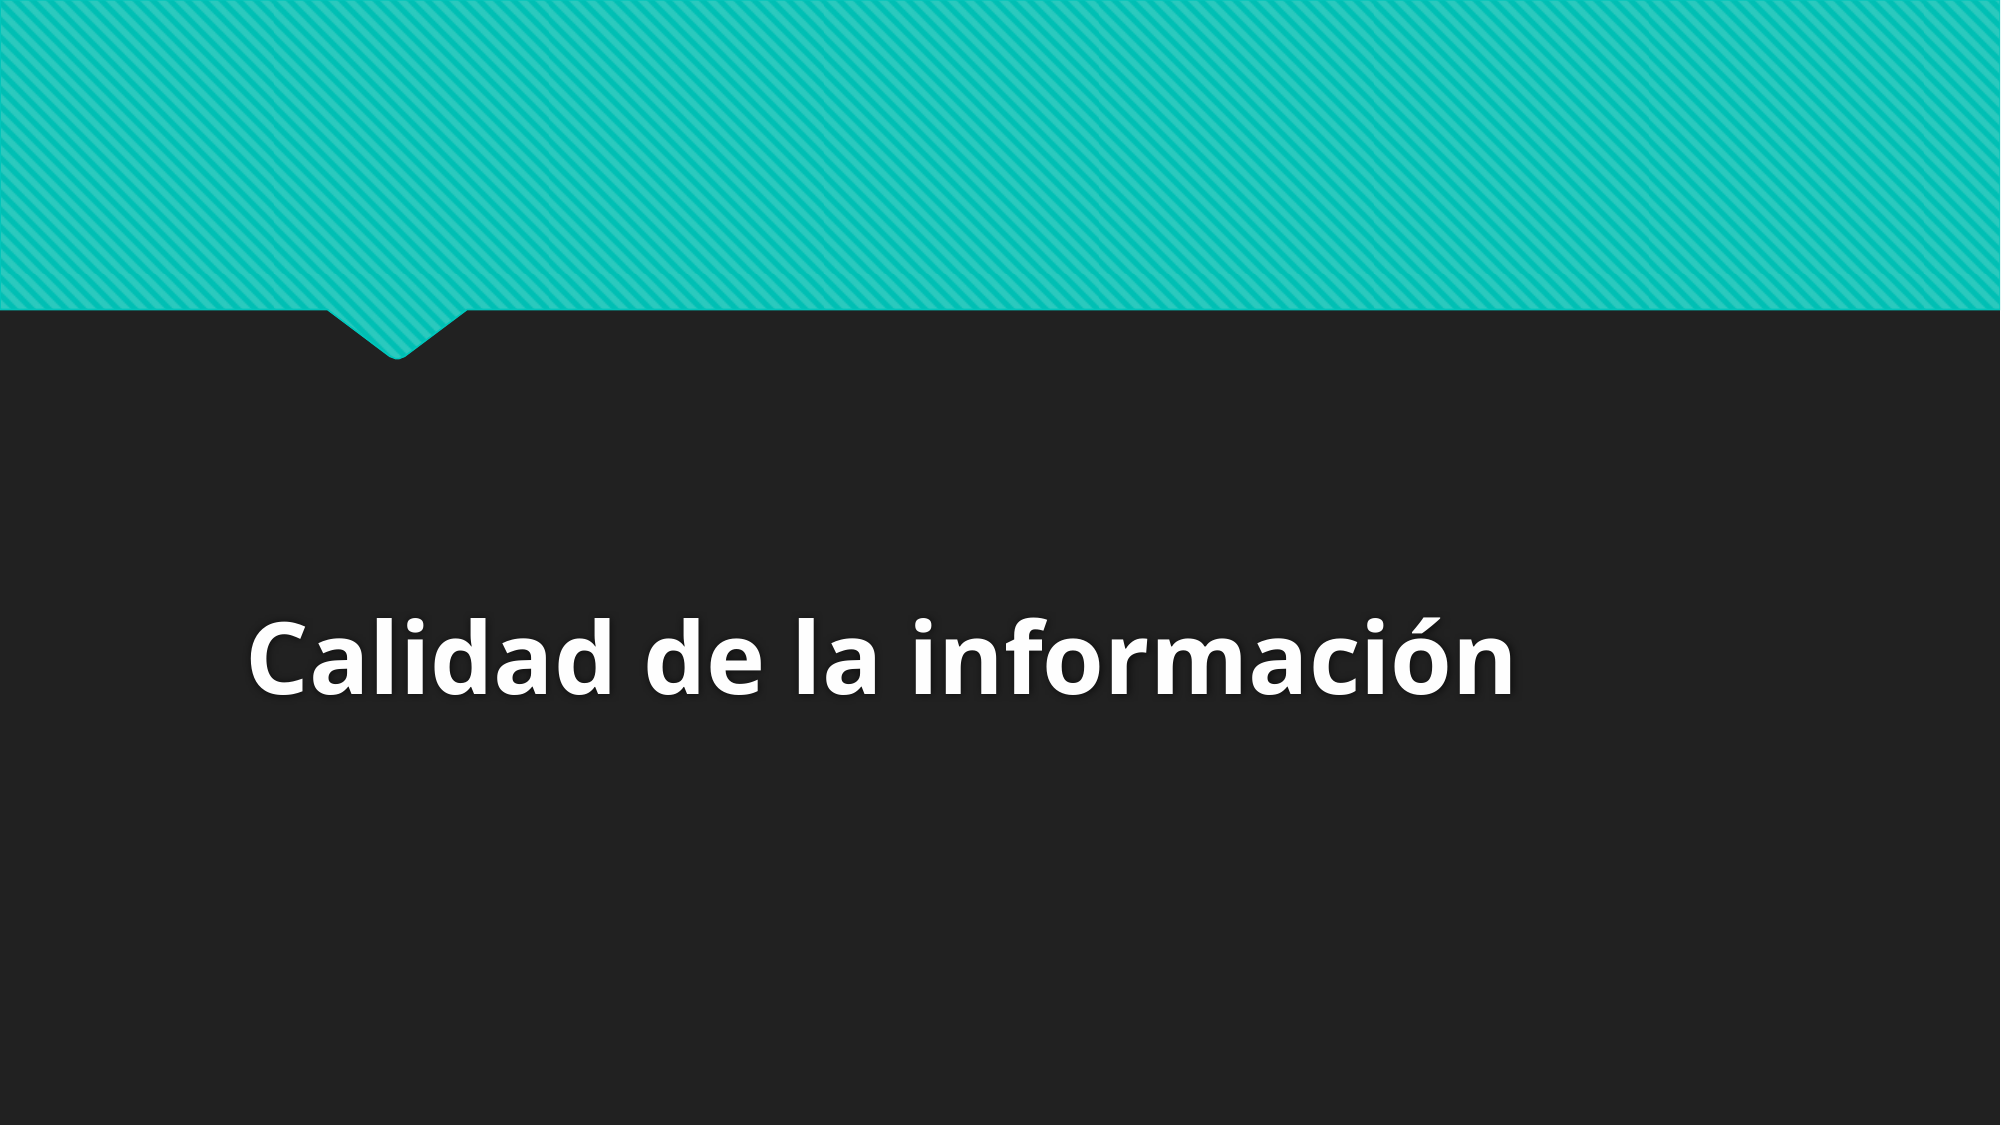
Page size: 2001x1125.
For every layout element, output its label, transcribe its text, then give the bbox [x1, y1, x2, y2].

title Calidad de la información [230, 562, 1965, 722]
